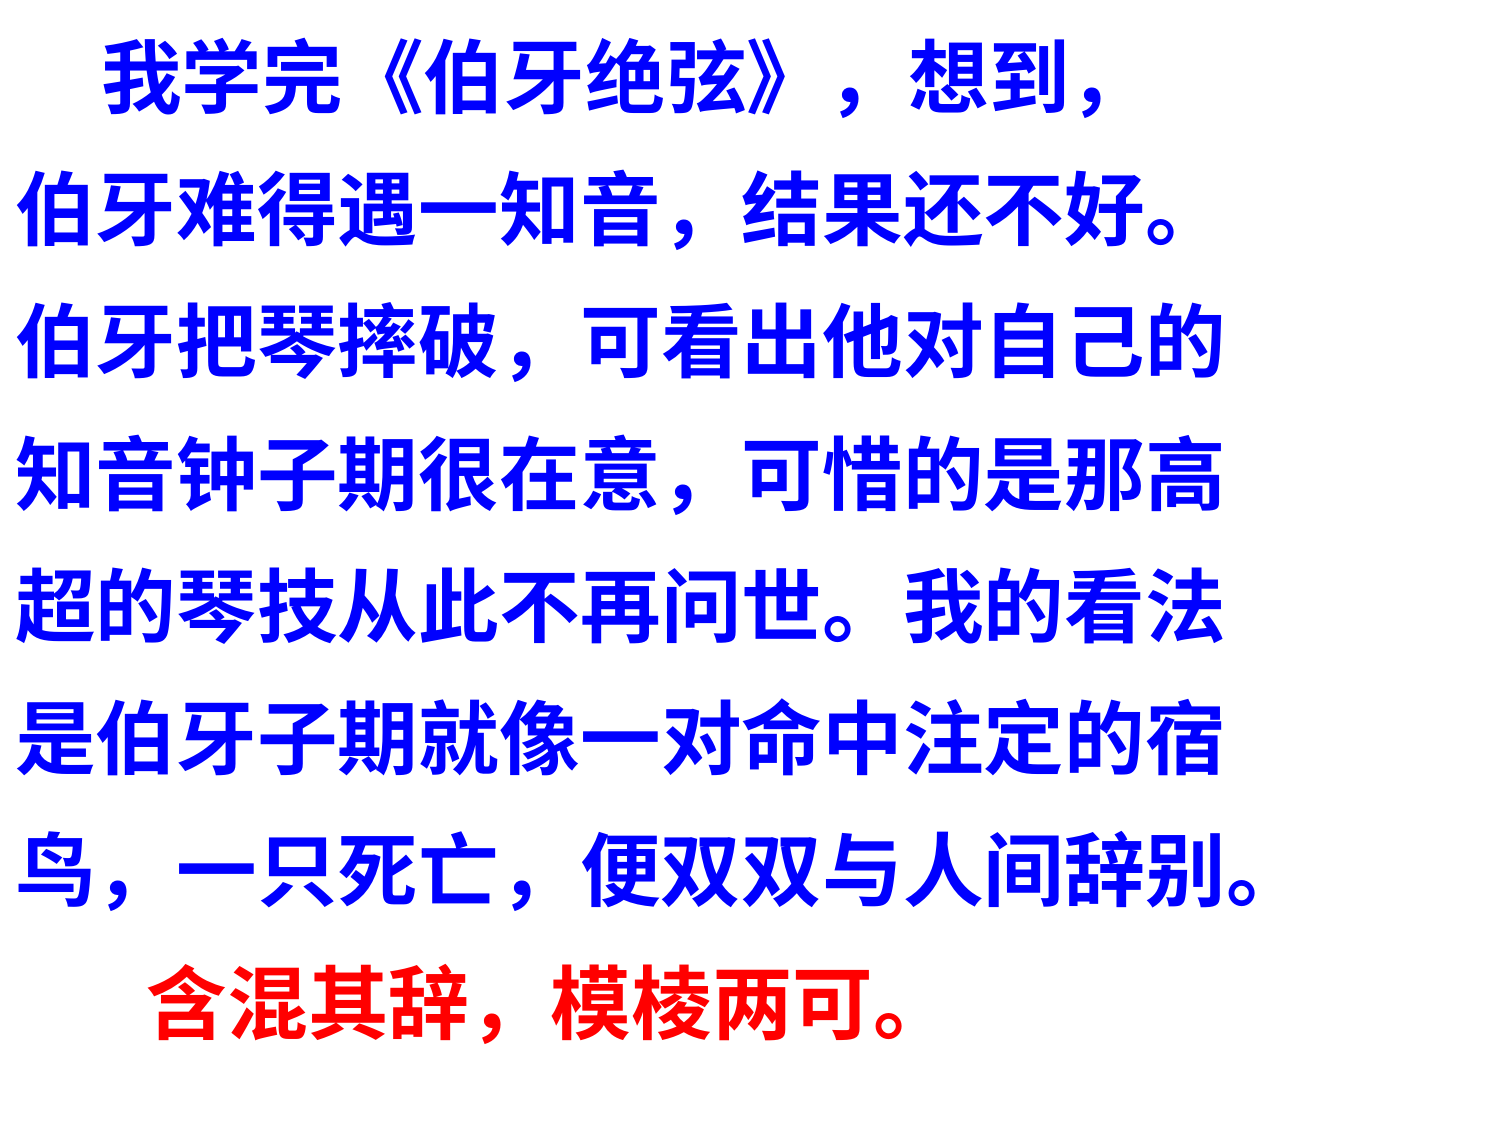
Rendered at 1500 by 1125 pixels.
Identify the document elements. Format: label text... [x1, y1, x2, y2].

list 我学完《伯牙绝弦》，想到， 伯牙难得遇一知音，结果还不好。 伯牙把琴摔破，可看出他对自己的 知音钟子期很在意，可惜的是那高 超的琴技从此不再问世。我的看法 是伯牙子期就像一对命中注定的宿 鸟，一只死亡，便双双与人间辞别。 含混其辞，模棱两可。 [0, 0, 1500, 1125]
